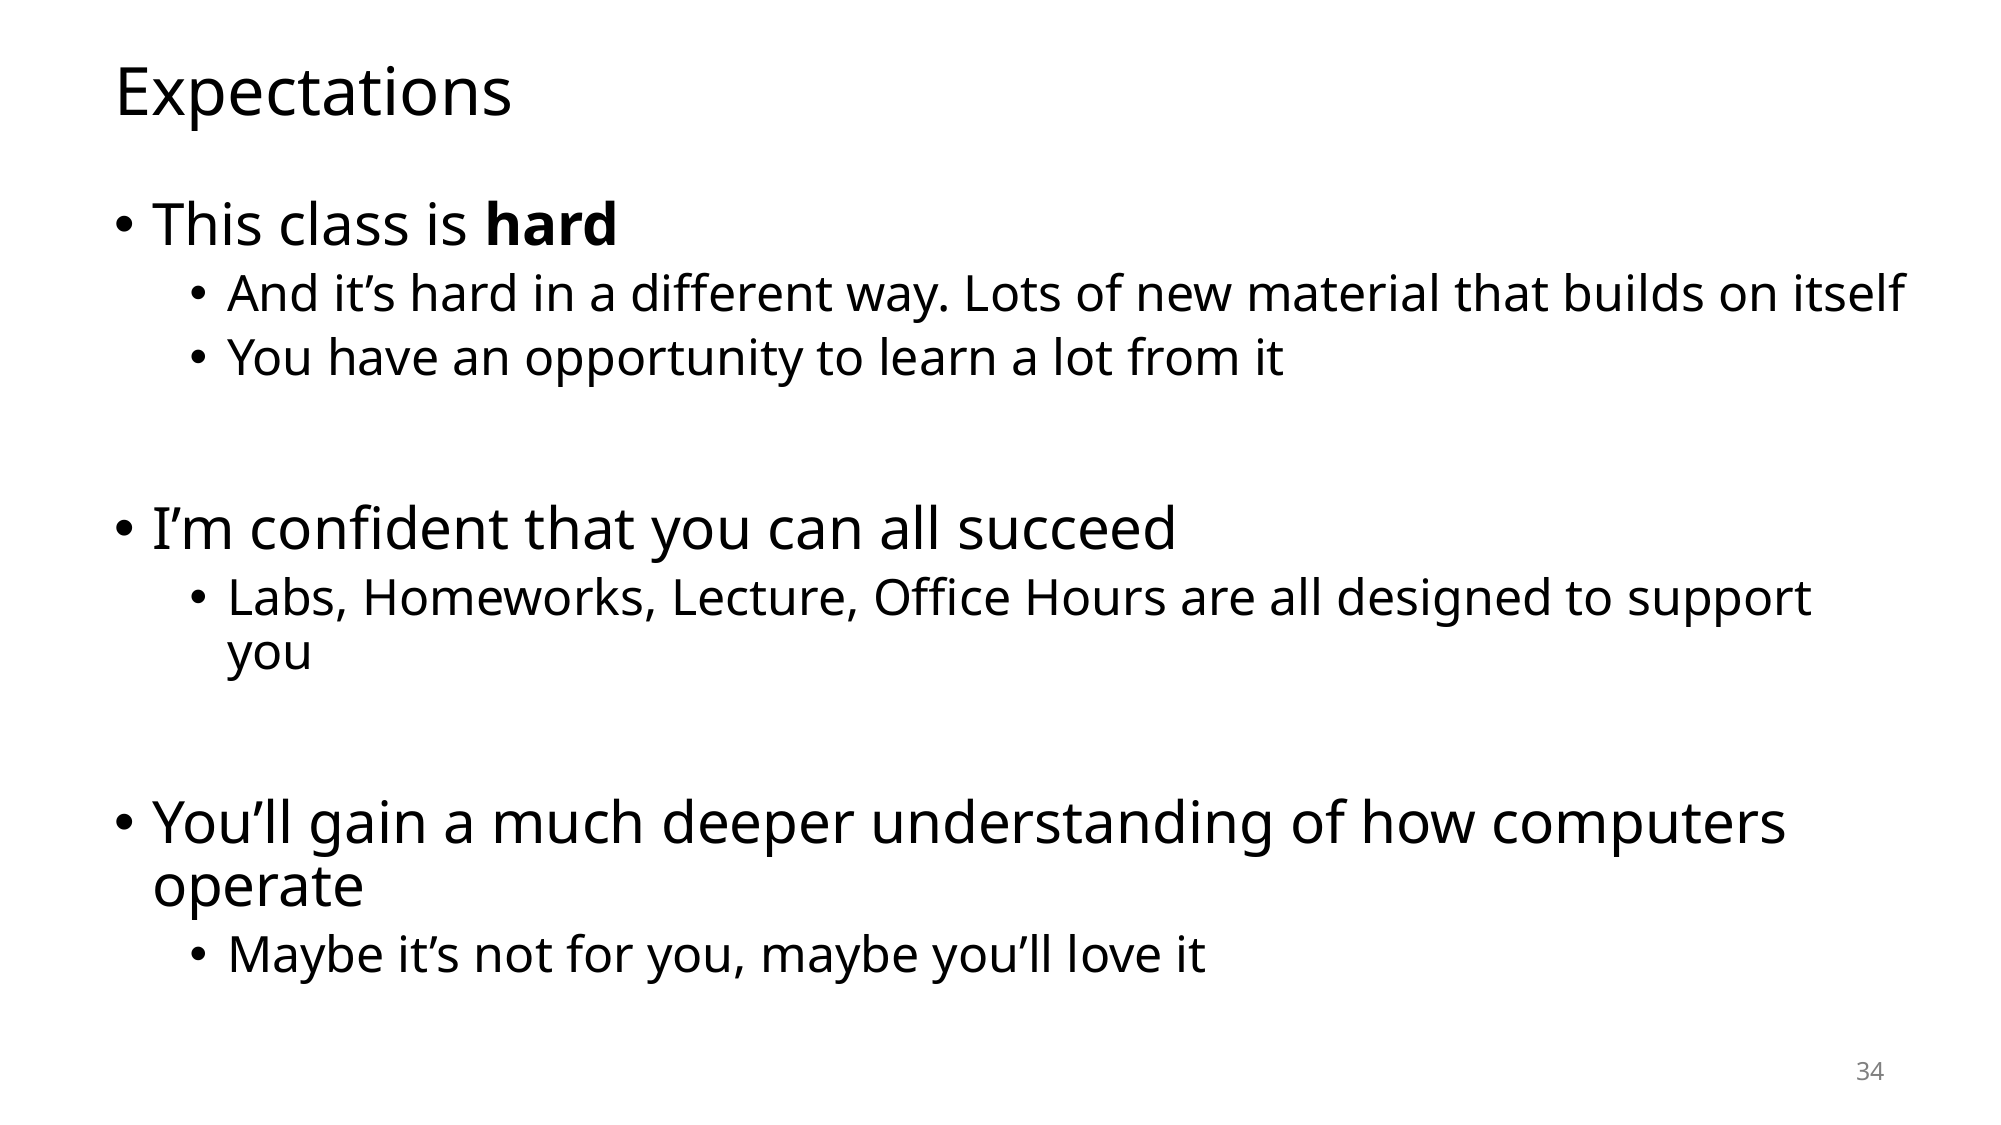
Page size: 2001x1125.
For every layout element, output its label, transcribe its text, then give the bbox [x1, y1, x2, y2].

slide_number 34 [1749, 1042, 1900, 1103]
list This class is hard And it’s hard in a different way. Lots of new material that builds on itself You have an opportunity to learn a lot from it I’m confident that you can all succeed Labs, Homeworks, Lecture, Office Hours are all designed to support you You’ll gain a much deeper understanding of how computers operate Maybe it’s not for you, maybe you’ll love it [99, 187, 1923, 1013]
title Expectations [99, 37, 1900, 150]
